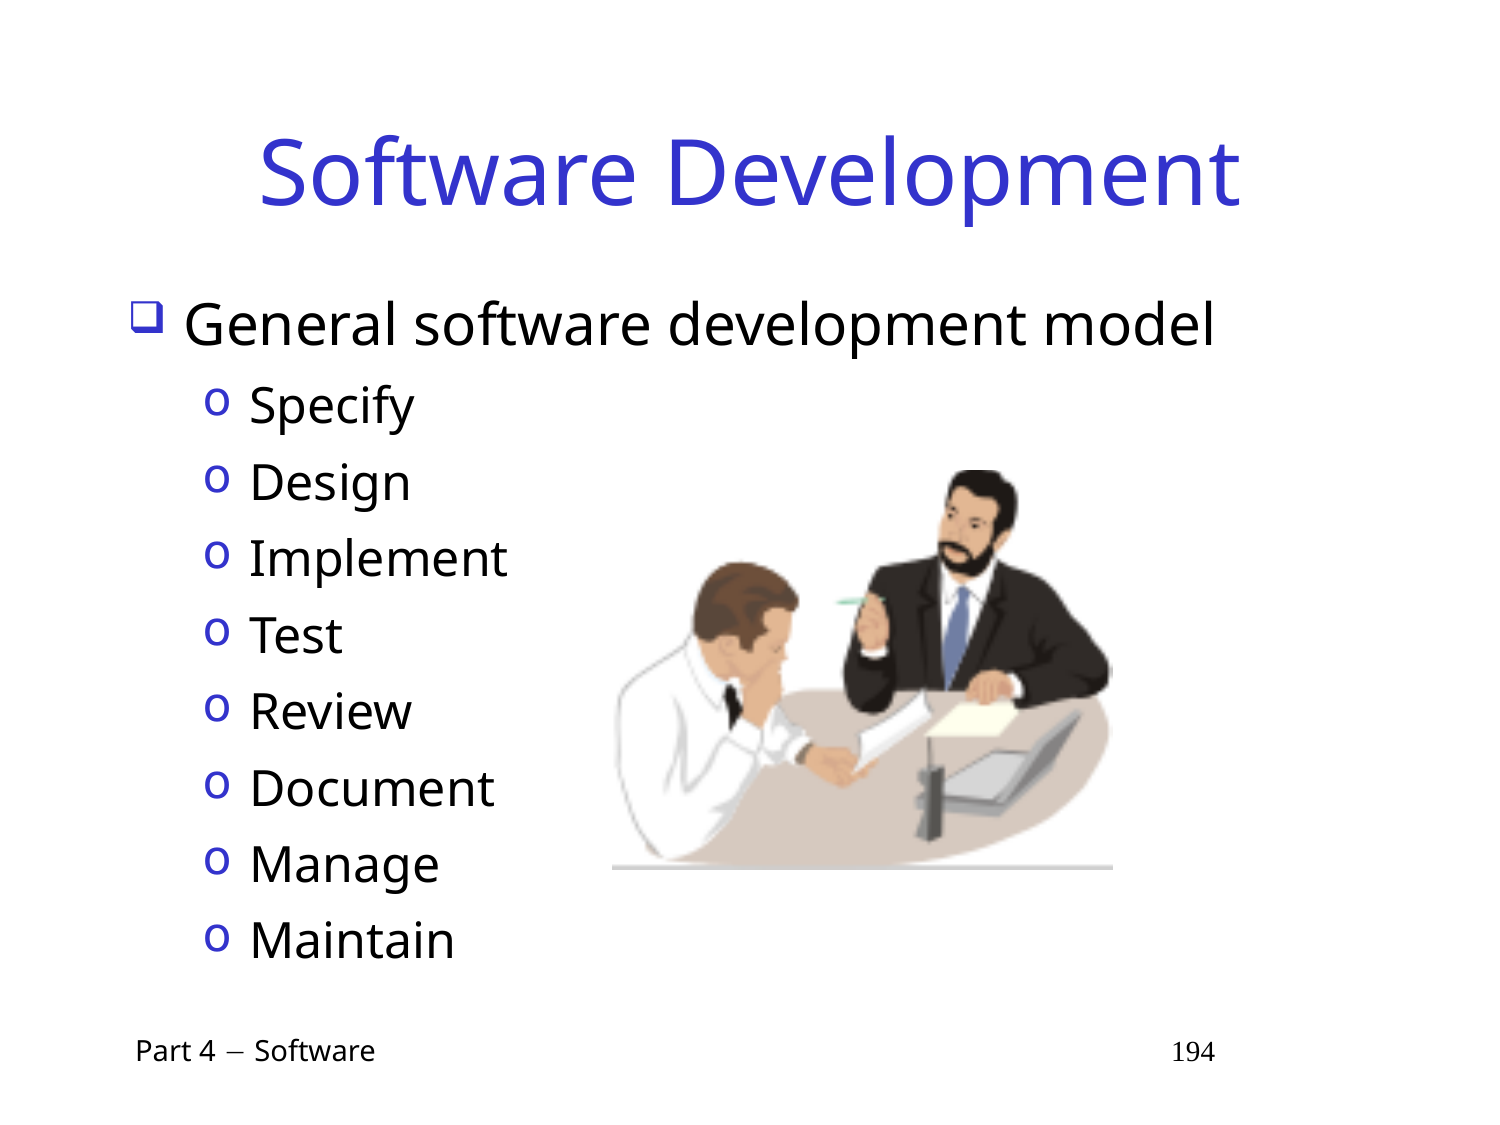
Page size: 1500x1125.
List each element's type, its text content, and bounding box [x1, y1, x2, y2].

list General software development model Specify Design Implement Test Review Document Manage Maintain [112, 287, 1263, 988]
title Software Development [112, 74, 1388, 263]
picture [612, 469, 1113, 870]
footer Part 4  Software 194 [112, 1024, 1401, 1101]
